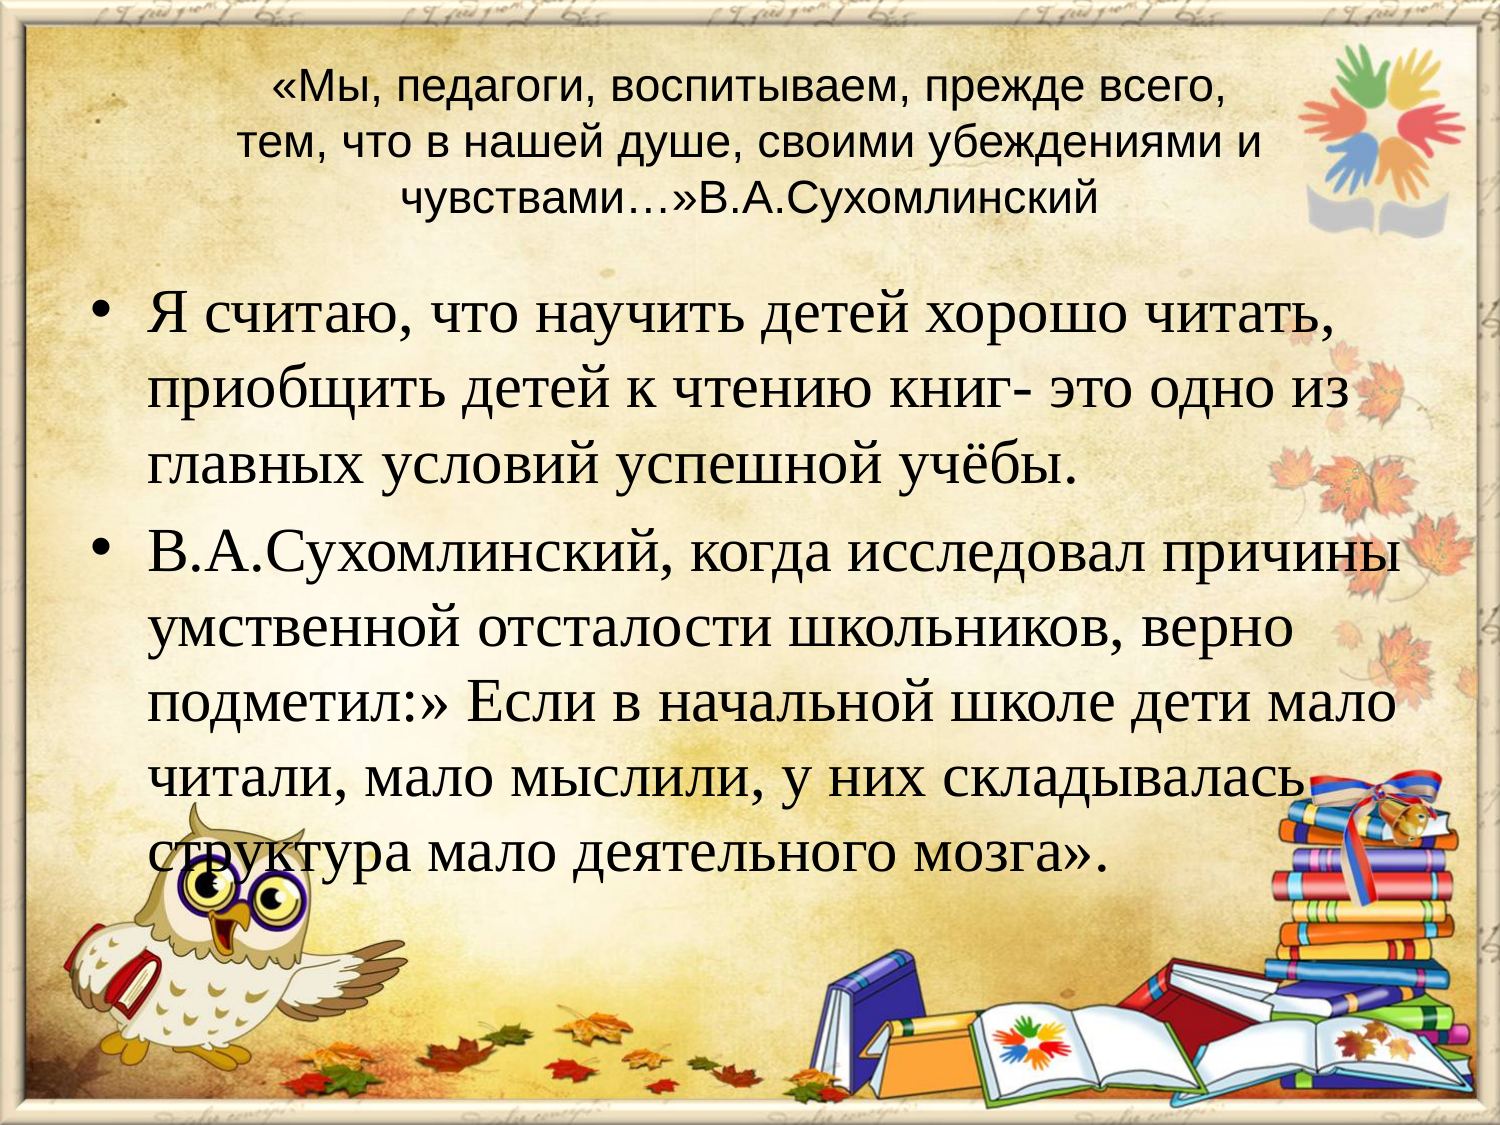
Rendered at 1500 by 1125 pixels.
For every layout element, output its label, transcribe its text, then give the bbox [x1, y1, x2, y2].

list Я считаю, что научить детей хорошо читать, приобщить детей к чтению книг- это одно из главных условий успешной учёбы. В.А.Сухомлинский, когда исследовал причины умственной отсталости школьников, верно подметил:» Если в начальной школе дети мало читали, мало мыслили, у них складывалась структура мало деятельного мозга». [75, 262, 1425, 1005]
title «Мы, педагоги, воспитываем, прежде всего, тем, что в нашей душе, своими убеждениями и чувствами…»В.А.Сухомлинский [75, 45, 1425, 233]
picture [0, 0, 1500, 1125]
